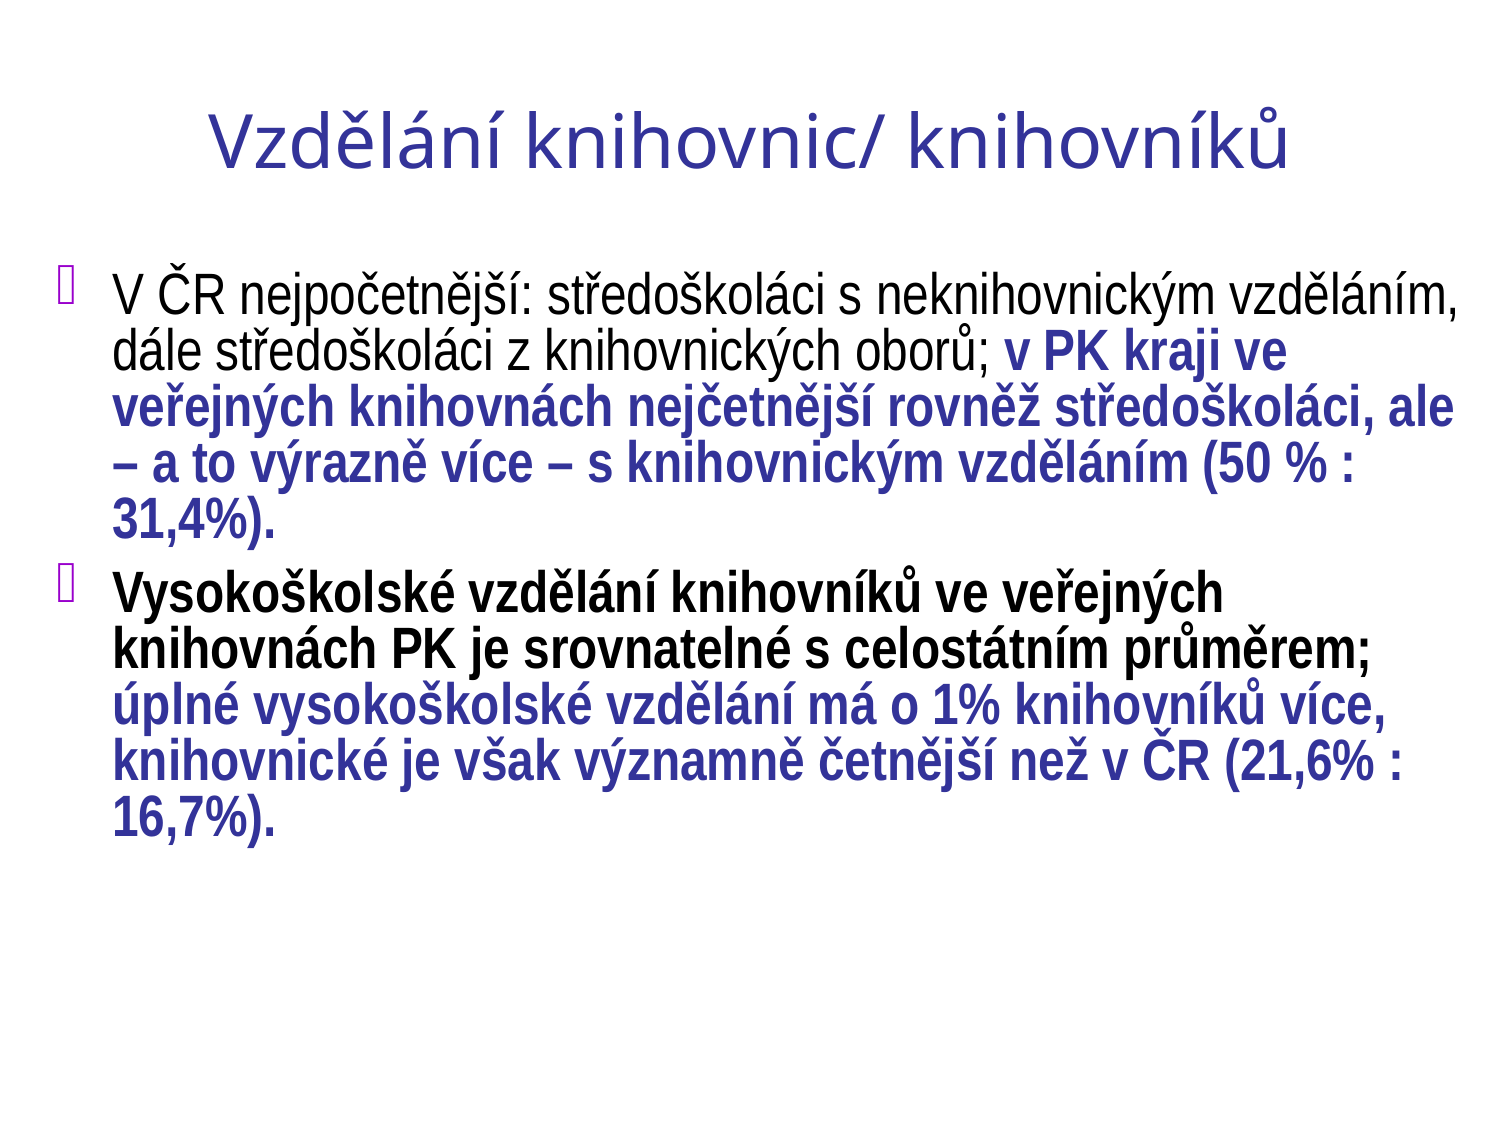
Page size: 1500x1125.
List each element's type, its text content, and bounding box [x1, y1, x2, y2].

title Vzdělání knihovnic/ knihovníků [0, 45, 1500, 233]
list V ČR nejpočetnější: středoškoláci s neknihovnickým vzděláním, dále středoškoláci z knihovnických oborů; v PK kraji ve veřejných knihovnách nejčetnější rovněž středoškoláci, ale – a to výrazně více – s knihovnickým vzděláním (50 % : 31,4%). Vysokoškolské vzdělání knihovníků ve veřejných knihovnách PK je srovnatelné s celostátním průměrem; úplné vysokoškolské vzdělání má o 1% knihovníků více, knihovnické je však významně četnější než v ČR (21,6% : 16,7%). [41, 262, 1500, 1125]
